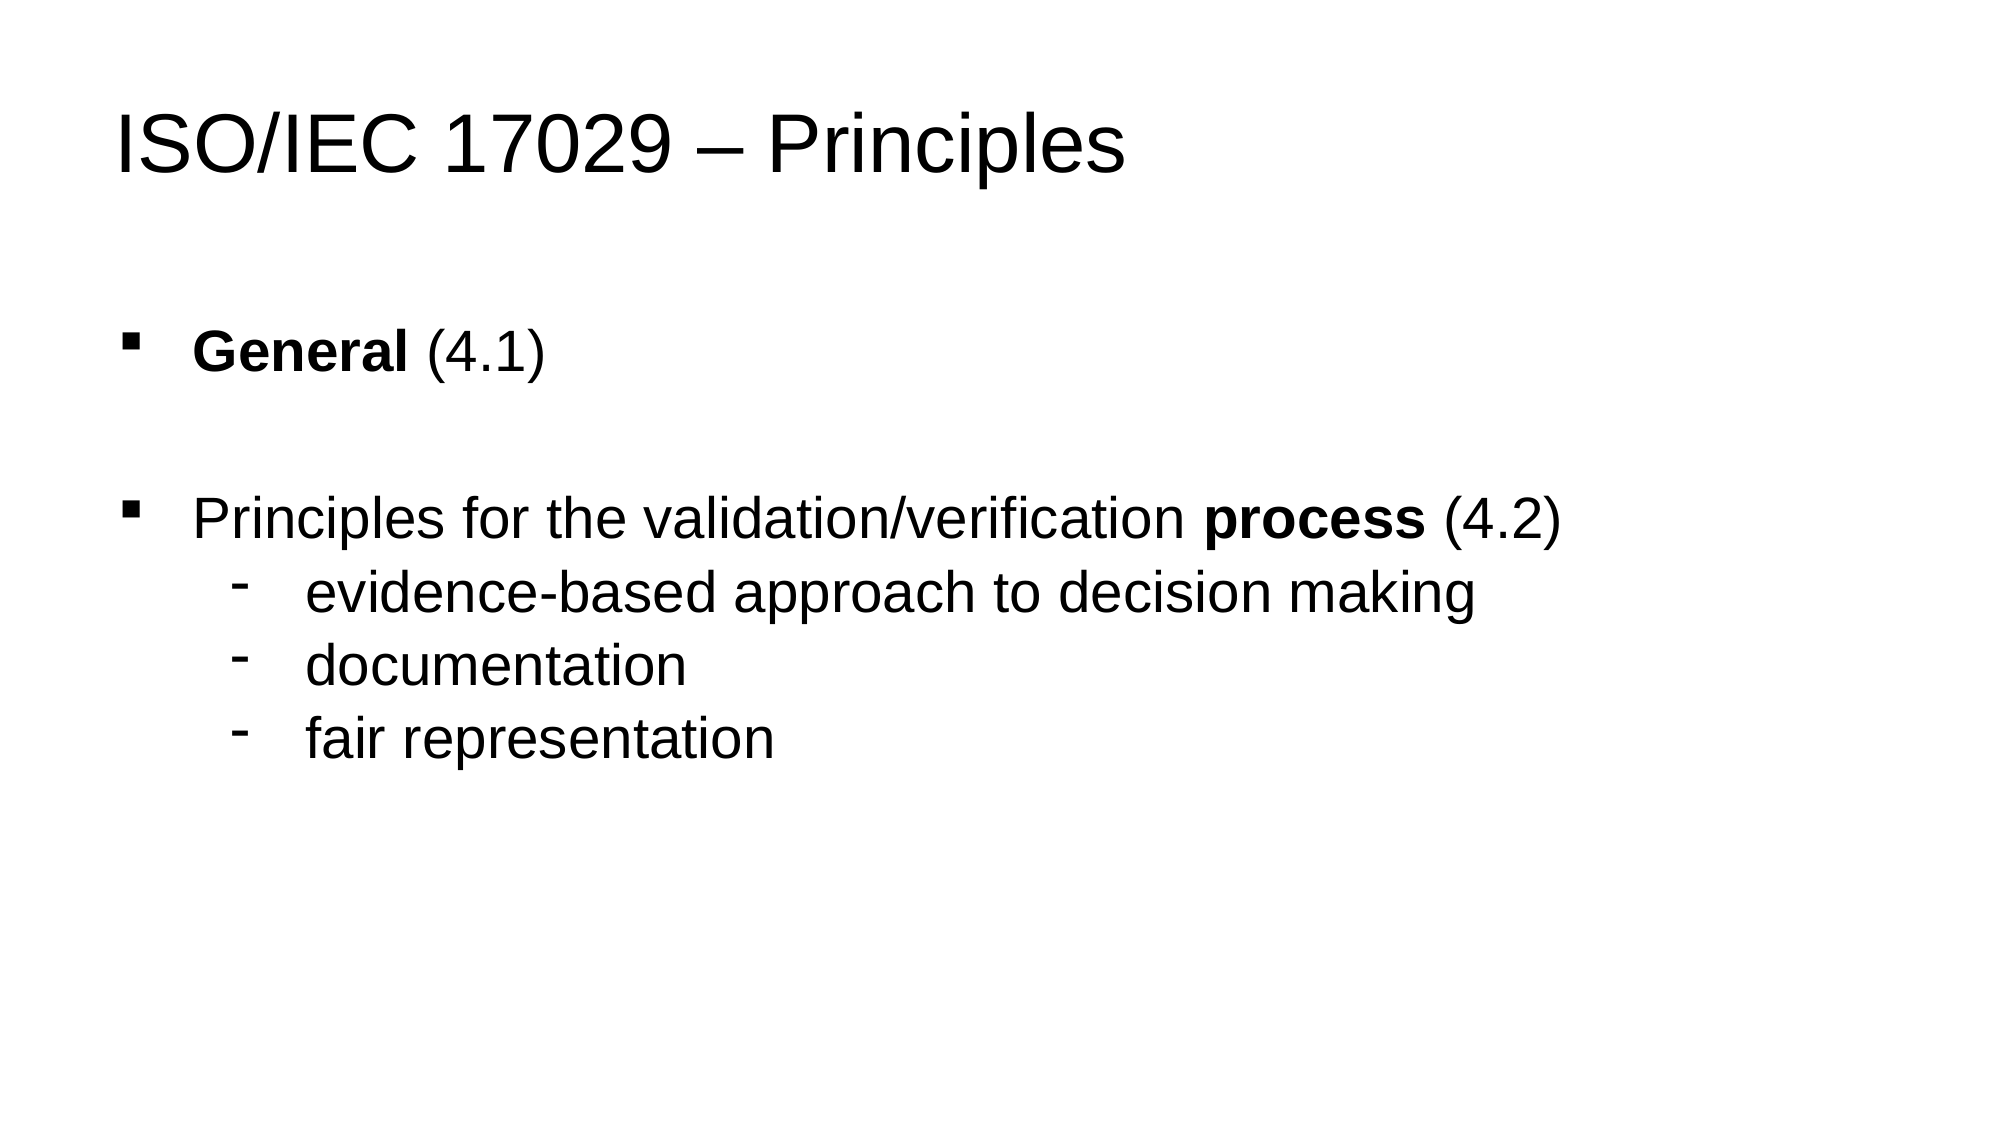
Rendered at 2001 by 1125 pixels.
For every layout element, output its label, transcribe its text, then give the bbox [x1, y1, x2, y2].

title ISO/IEC 17029 – Principles [114, 92, 1887, 199]
list General (4.1) Principles for the validation/verification process (4.2) evidence-based approach to decision making documentation fair representation [117, 313, 1891, 972]
